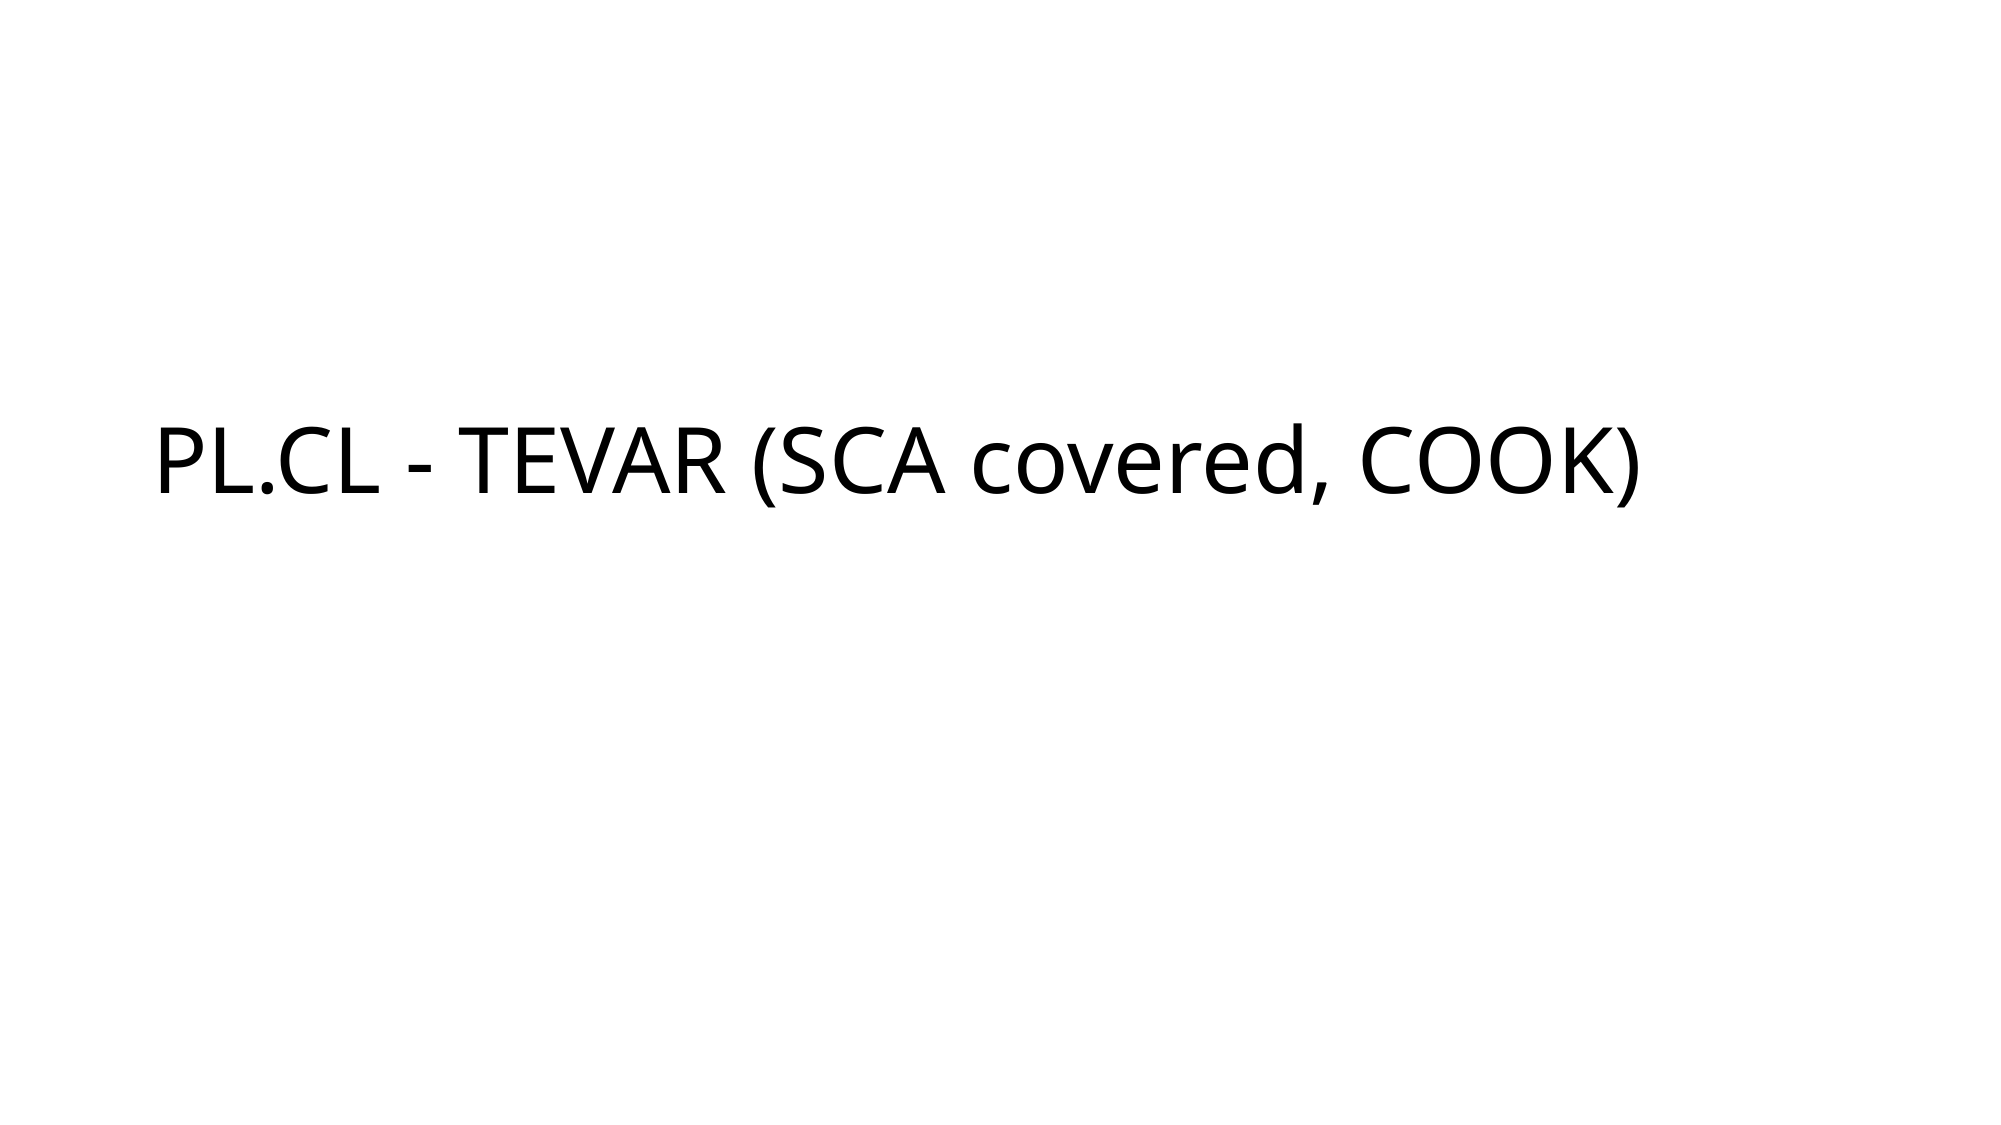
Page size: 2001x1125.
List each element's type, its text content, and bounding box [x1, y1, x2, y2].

title PL.CL - TEVAR (SCA covered, COOK) [137, 409, 1863, 628]
